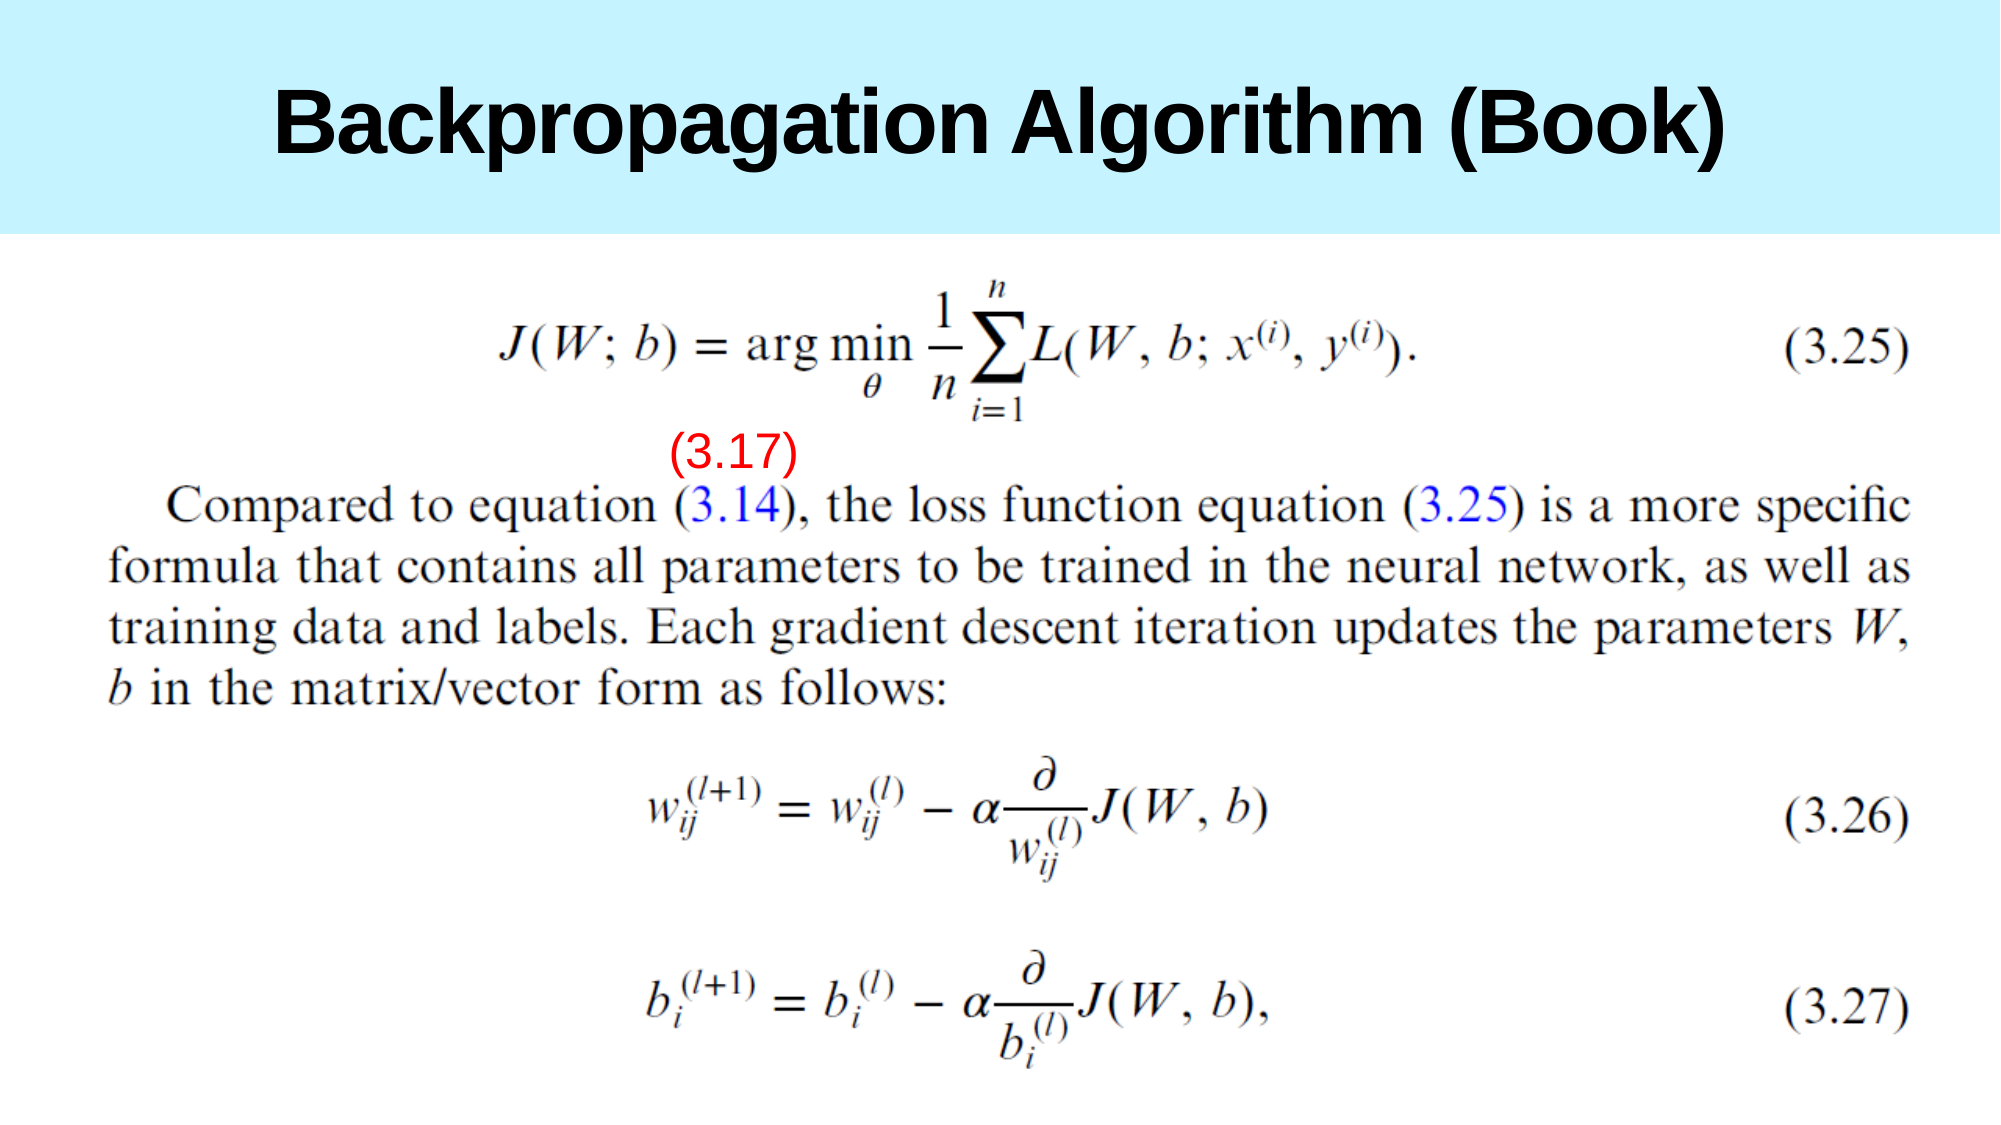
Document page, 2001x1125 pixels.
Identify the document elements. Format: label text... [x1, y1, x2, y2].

picture [52, 250, 1973, 1094]
title Backpropagation Algorithm (Book) [0, 0, 2000, 234]
